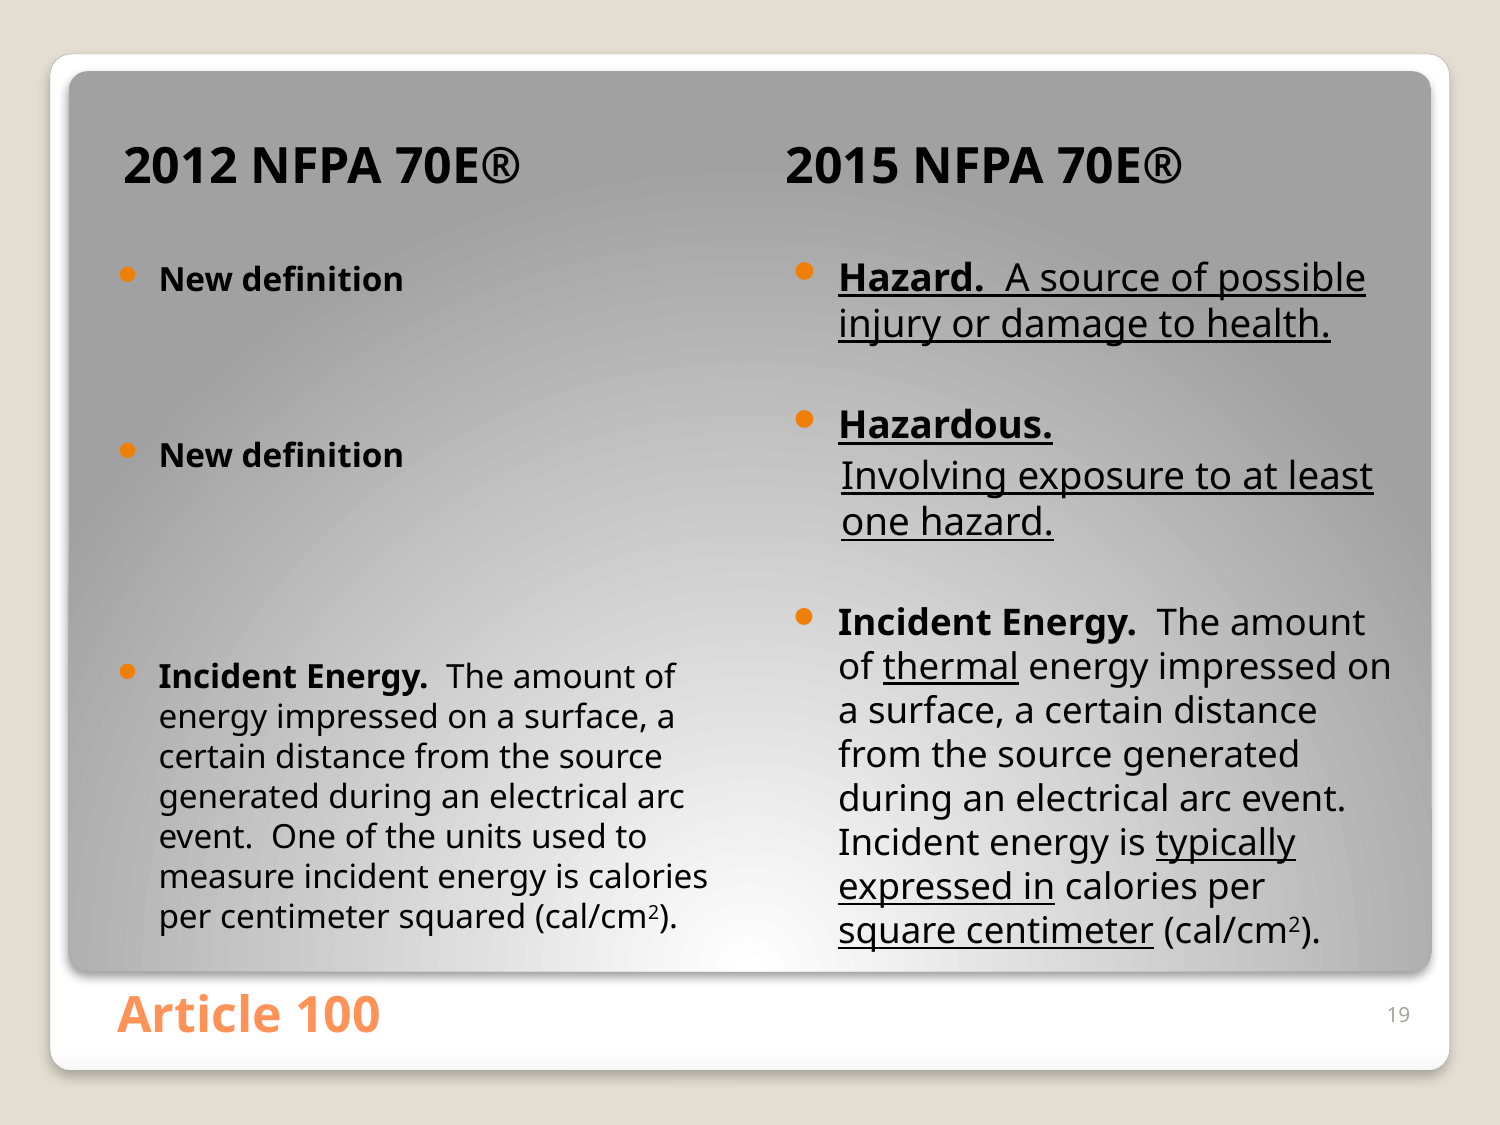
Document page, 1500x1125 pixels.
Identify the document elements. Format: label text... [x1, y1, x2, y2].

list Hazard. A source of possible injury or damage to health. Hazardous. Involving exposure to at least one hazard. Incident Energy. The amount of thermal energy impressed on a surface, a certain distance from the source generated during an electrical arc event. Incident energy is typically expressed in calories per square centimeter (cal/cm2). [763, 237, 1409, 963]
title Article 100 [102, 975, 613, 1050]
list New definition New definition Incident Energy. The amount of energy impressed on a surface, a certain distance from the source generated during an electrical arc event. One of the units used to measure incident energy is calories per centimeter squared (cal/cm2). [87, 242, 733, 963]
list 2012 NFPA 70E® [99, 95, 745, 225]
slide_number 19 [1237, 987, 1425, 1038]
list 2015 NFPA 70E® [763, 95, 1409, 225]
